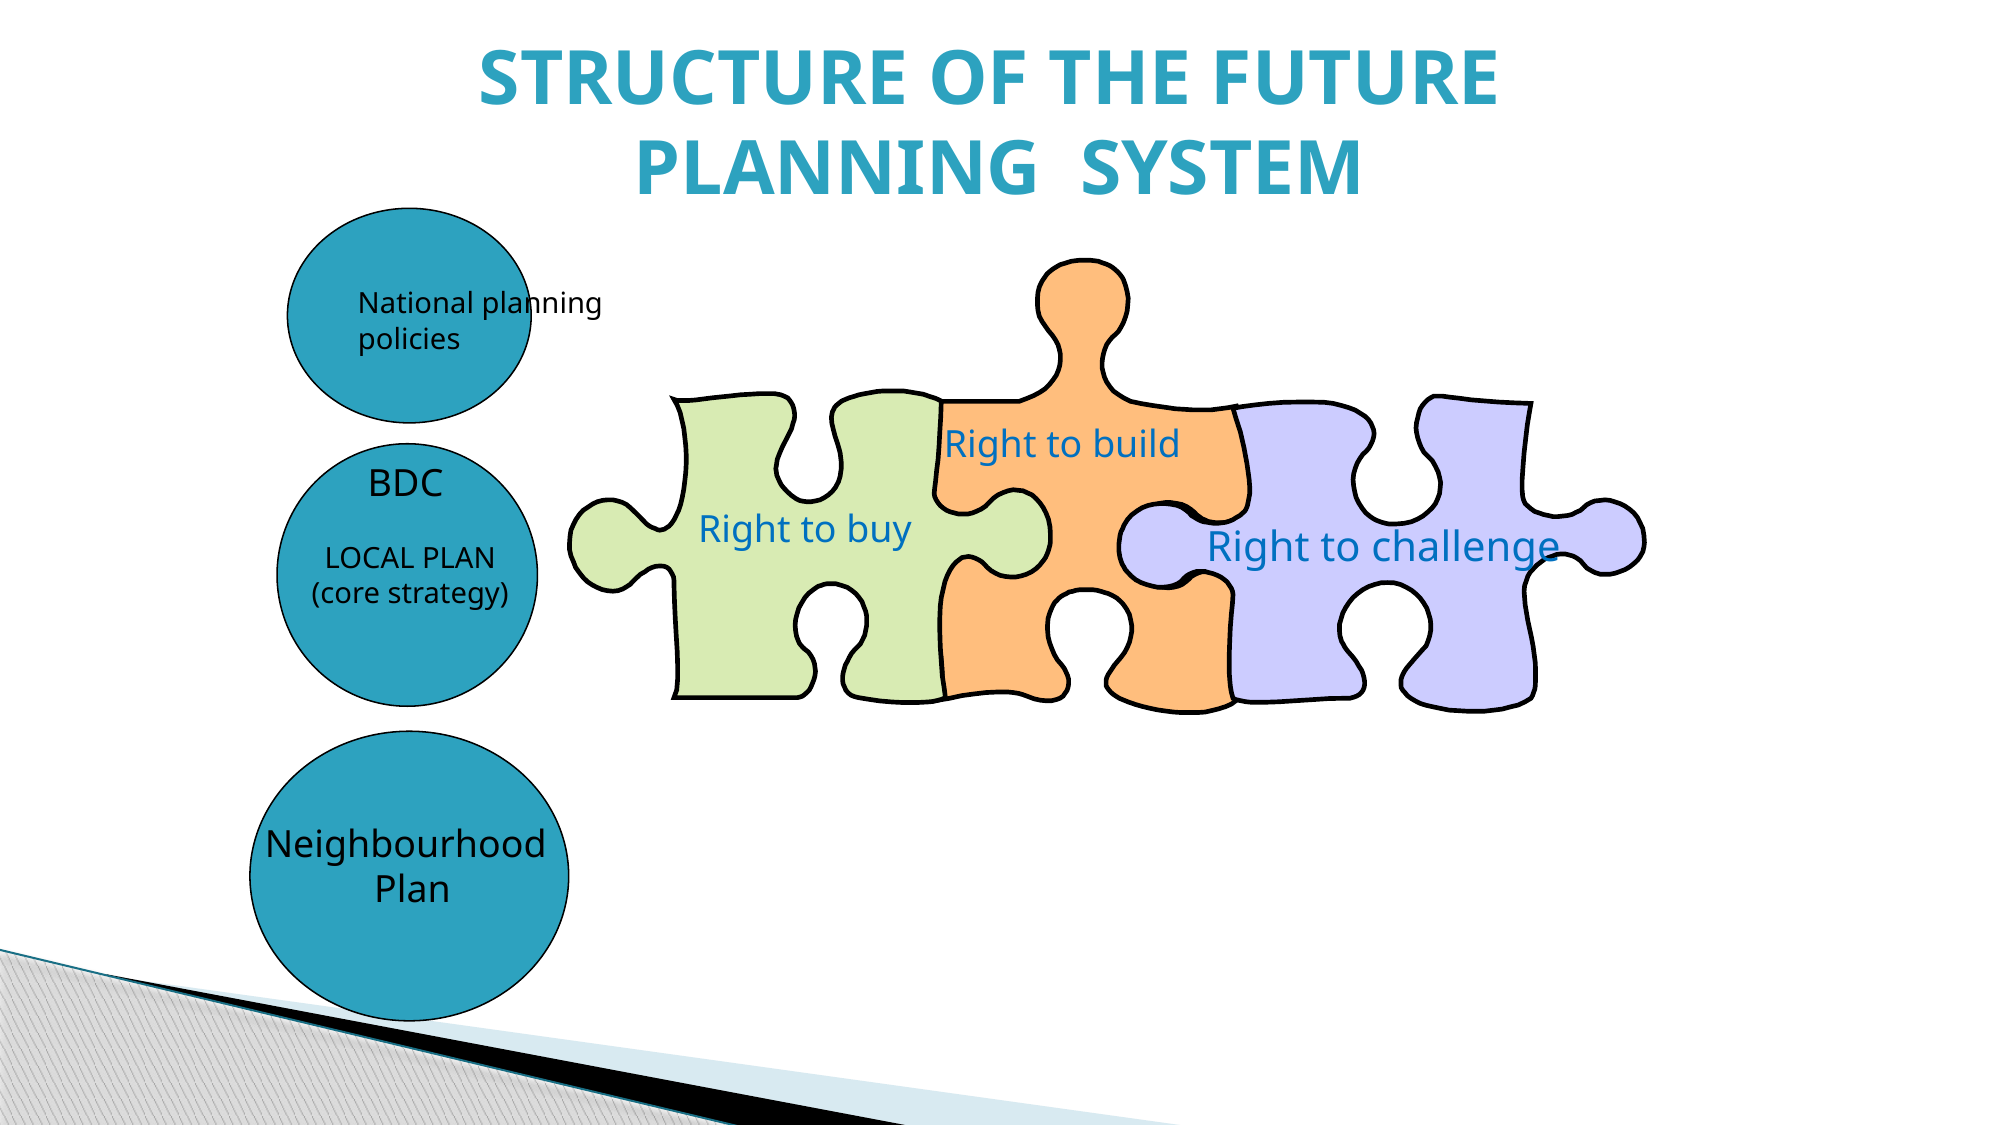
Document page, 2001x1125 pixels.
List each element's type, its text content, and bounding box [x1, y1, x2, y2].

text_box [825, 390, 942, 497]
text_box Right to challenge [1191, 512, 1692, 578]
text_box [1576, 499, 1633, 512]
text_box [969, 489, 1051, 577]
text_box [361, 443, 453, 452]
text_box [640, 516, 675, 530]
title Structure of the Future Planning System [249, 29, 1750, 211]
text_box [1233, 402, 1375, 512]
text_box BDC LOCAL PLAN (core strategy) [274, 452, 546, 617]
text_box [1118, 503, 1191, 588]
text_box [941, 260, 1237, 412]
text_box [256, 918, 562, 1021]
text_box Neighbourhood Plan [249, 812, 575, 918]
text_box [1416, 396, 1537, 512]
text_box [546, 516, 577, 557]
text_box Right to build [929, 412, 1261, 473]
text_box [569, 393, 962, 703]
text_box Right to buy [683, 497, 969, 558]
text_box [266, 731, 553, 812]
text_box National planning policies [287, 208, 532, 423]
text_box [283, 617, 531, 707]
text_box [935, 473, 1249, 713]
text_box [1222, 578, 1536, 712]
